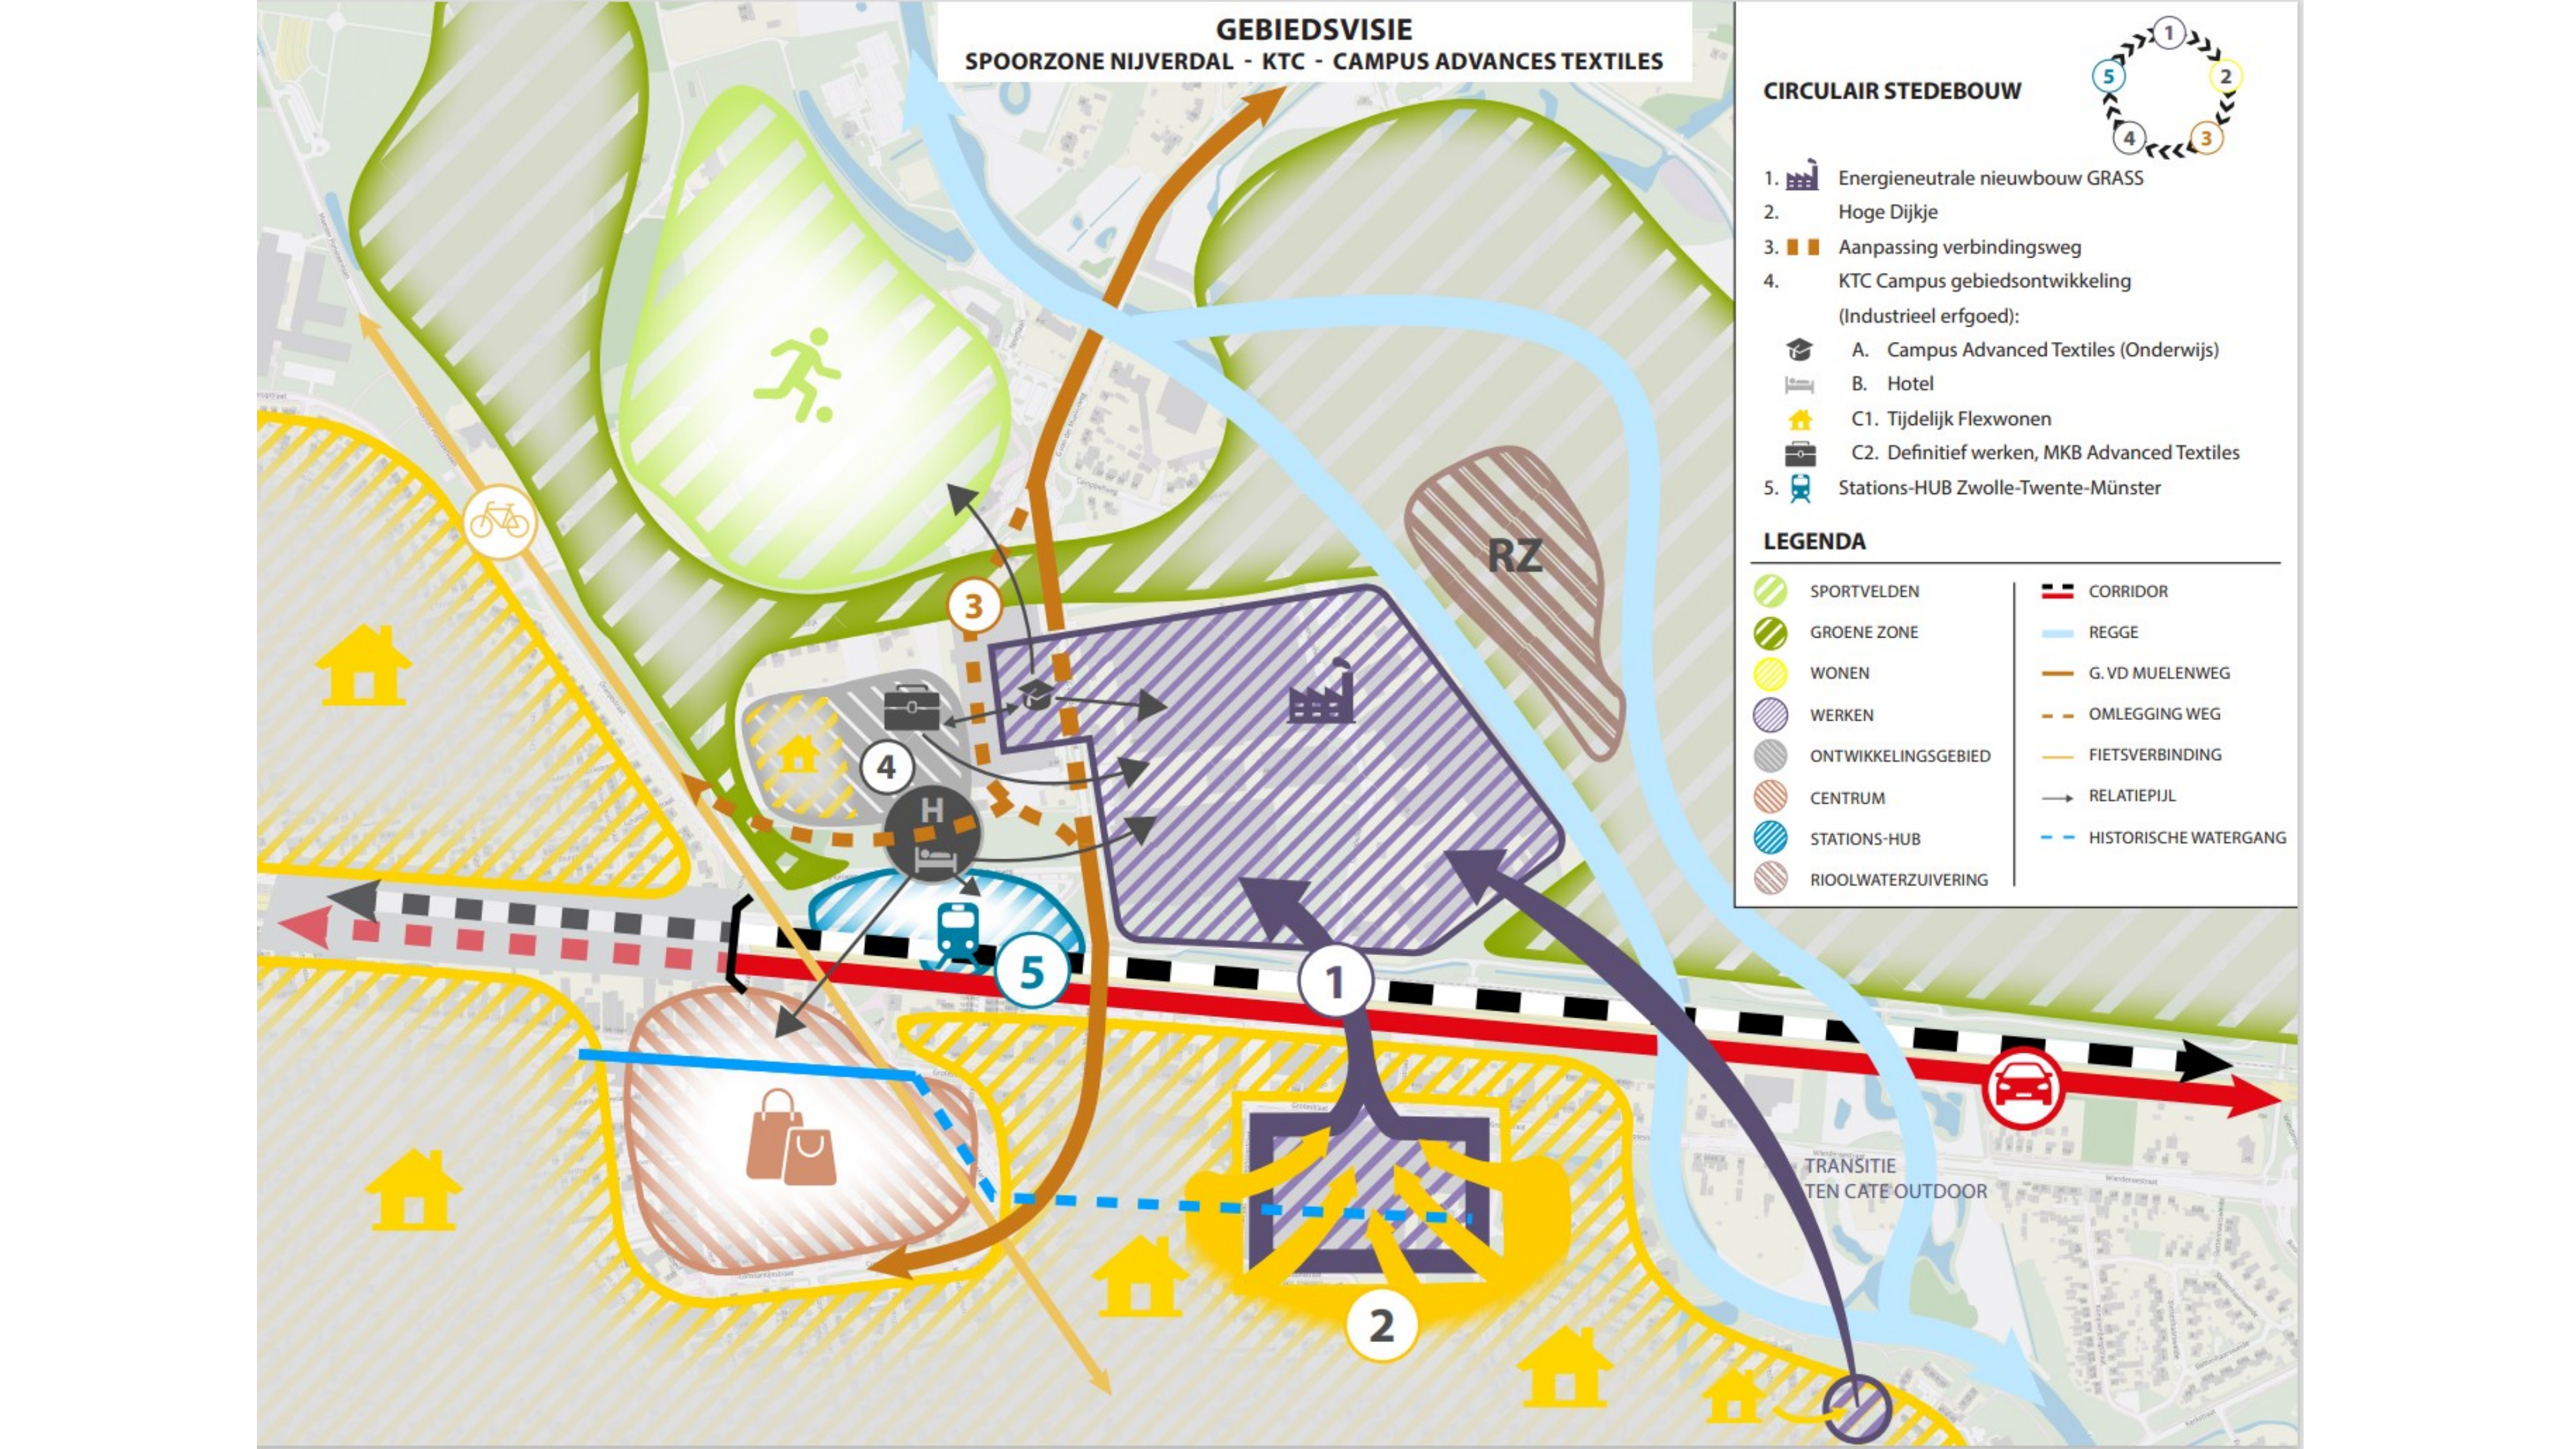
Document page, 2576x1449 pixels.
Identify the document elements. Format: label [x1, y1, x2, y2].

picture [257, 0, 2304, 1449]
